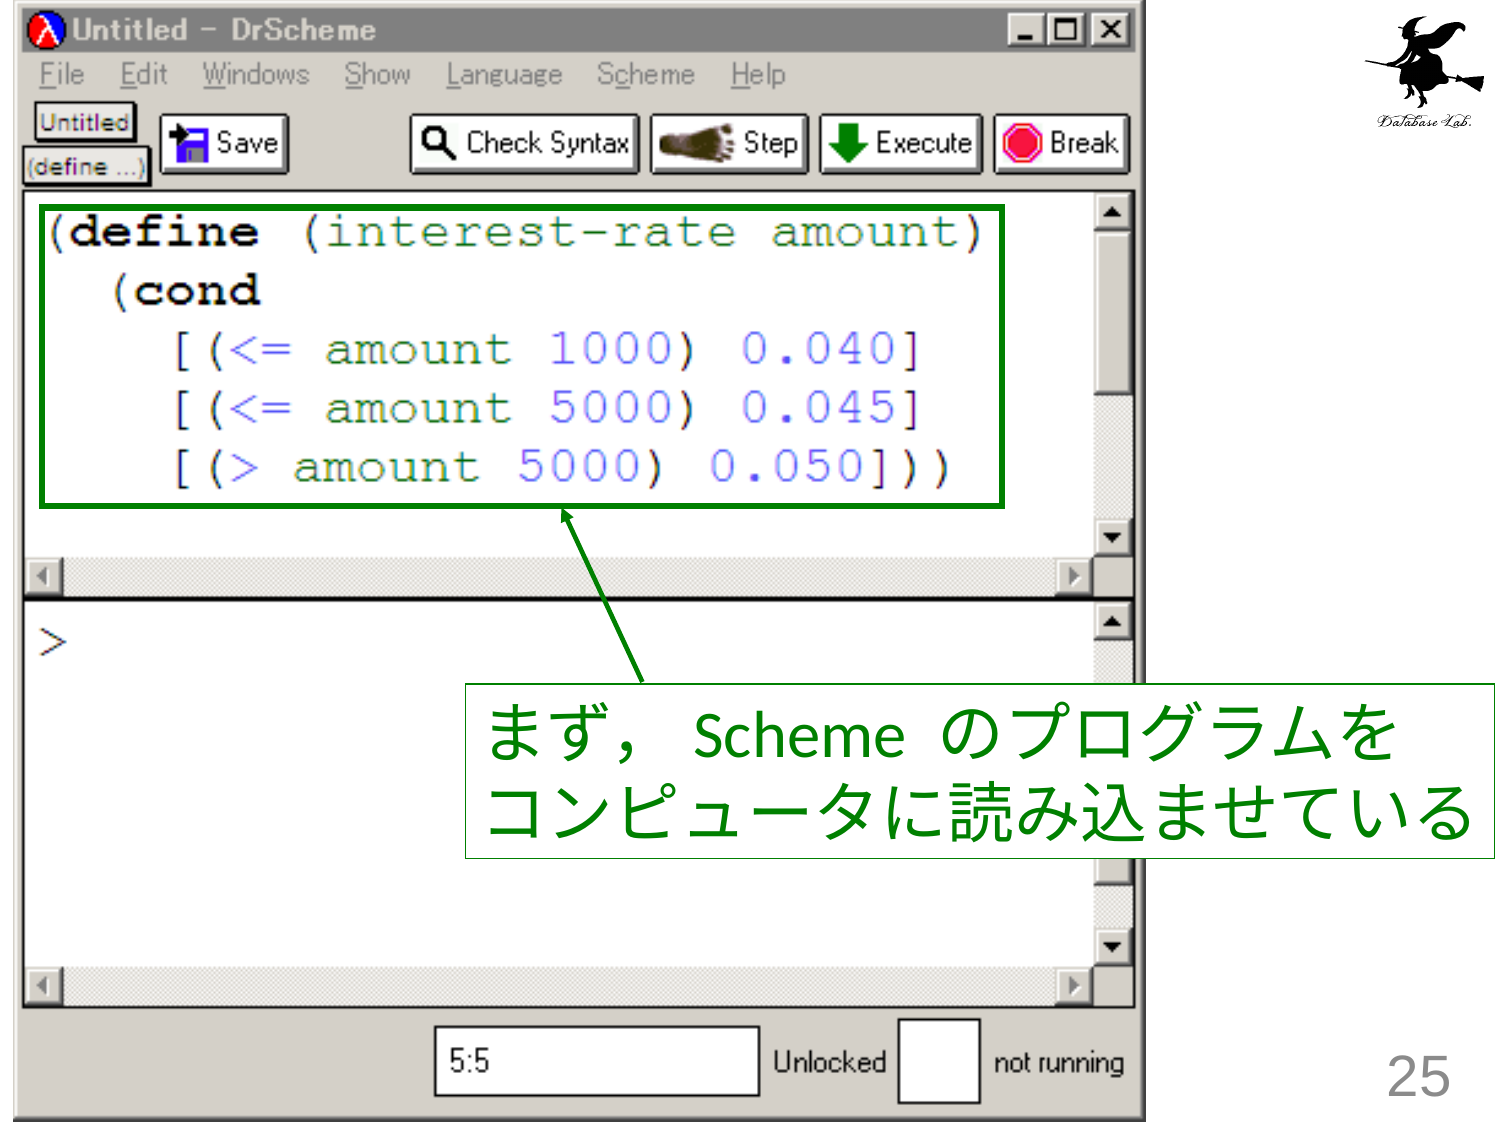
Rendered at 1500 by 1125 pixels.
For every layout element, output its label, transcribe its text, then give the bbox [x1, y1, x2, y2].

text_box まず，Scheme のプログラムを コンピュータに読み込ませている [1145, 683, 1495, 859]
slide_number 25 [1145, 1042, 1467, 1103]
picture [1362, 14, 1486, 130]
picture [13, 0, 1146, 1122]
